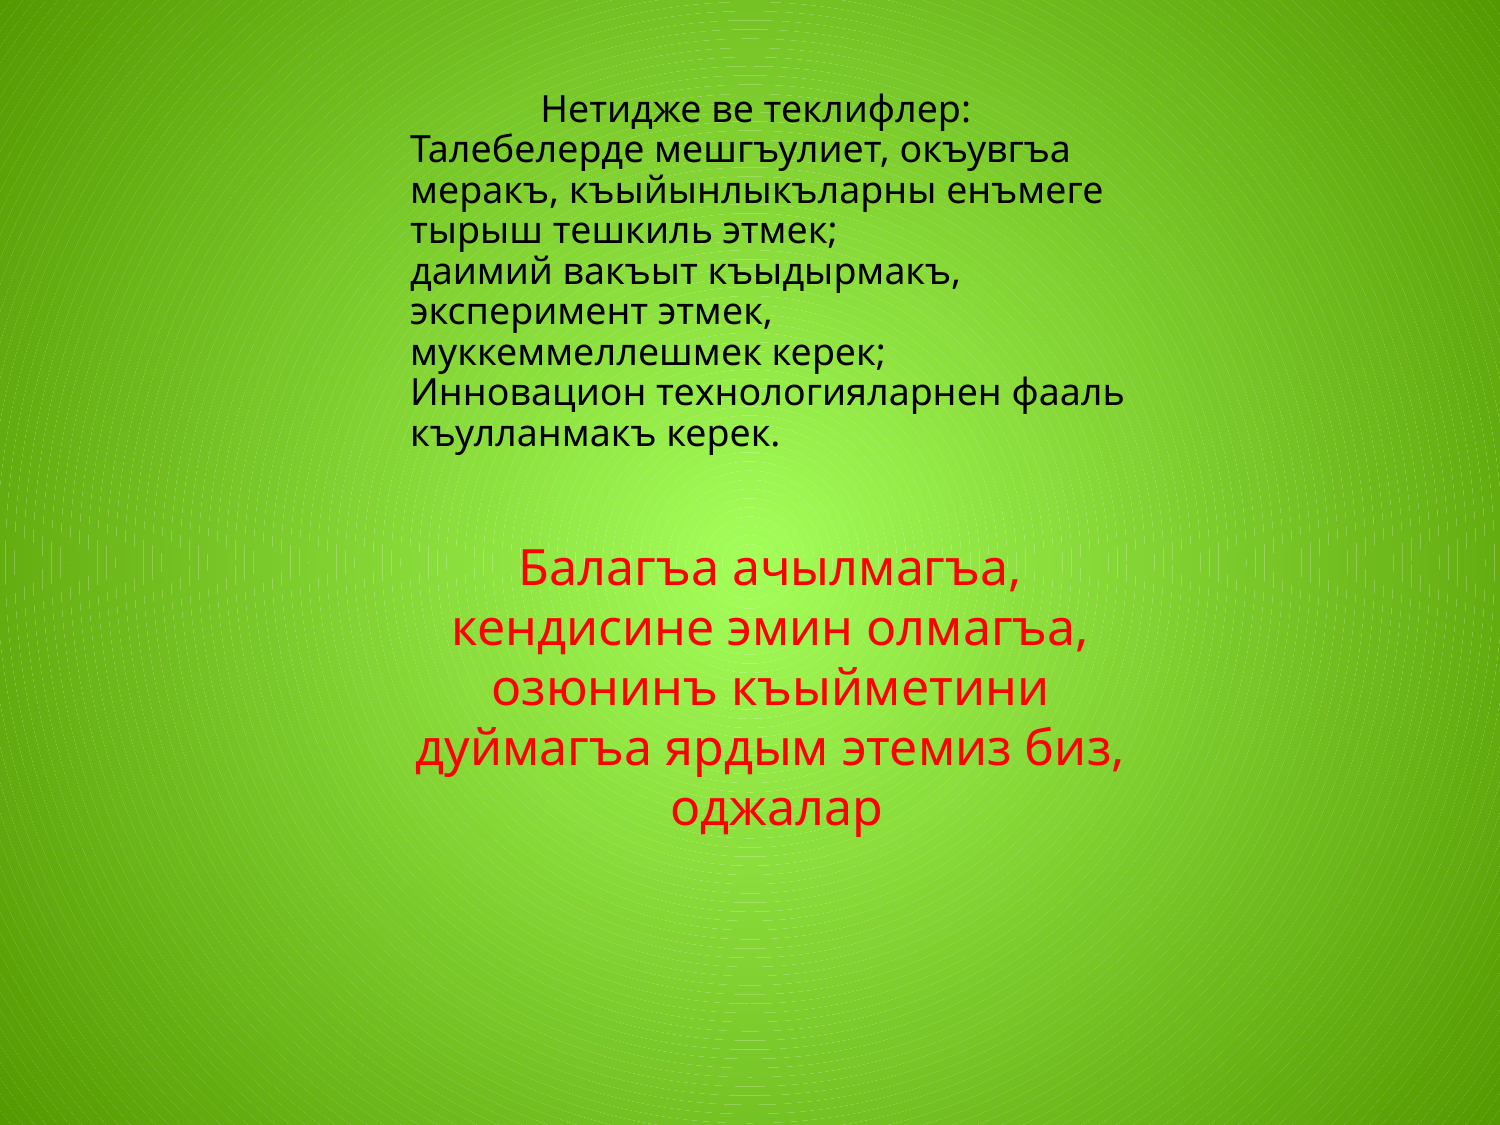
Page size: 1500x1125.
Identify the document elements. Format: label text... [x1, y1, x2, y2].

text_box Нетидже ве теклифлер: Талебелерде мешгъулиет, окъувгъа меракъ, къыйынлыкъларны енъмеге тырыш тешкиль этмек; даимий вакъыт къыдырмакъ, эксперимент этмек, муккеммеллешмек керек; Инновацион технологияларнен фааль къулланмакъ керек. Балагъа ачылмагъа, кендисине эмин олмагъа, озюнинъ къыйметини дуймагъа ярдым этемиз биз, оджалар [395, 78, 1146, 843]
